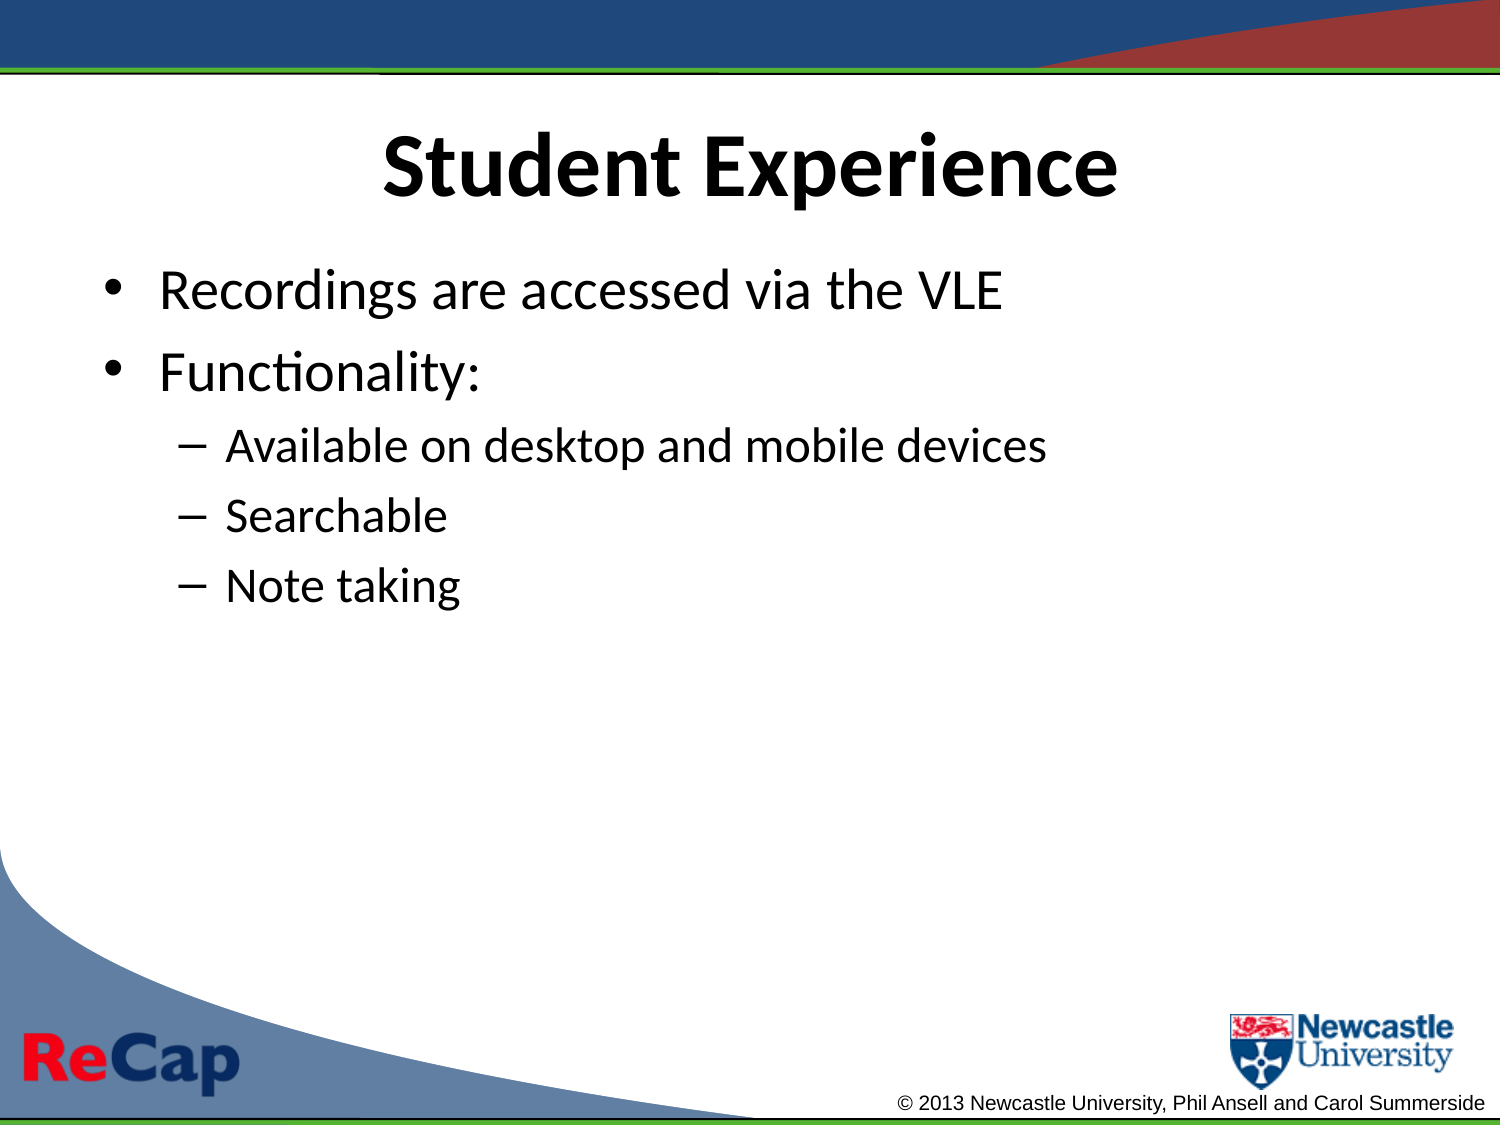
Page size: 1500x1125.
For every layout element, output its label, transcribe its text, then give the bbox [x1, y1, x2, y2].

picture [17, 1022, 243, 1104]
picture [1230, 1014, 1454, 1090]
list Recordings are accessed via the VLE Functionality: Available on desktop and mobile devices Searchable Note taking [88, 243, 1439, 987]
title Student Experience [76, 66, 1427, 255]
